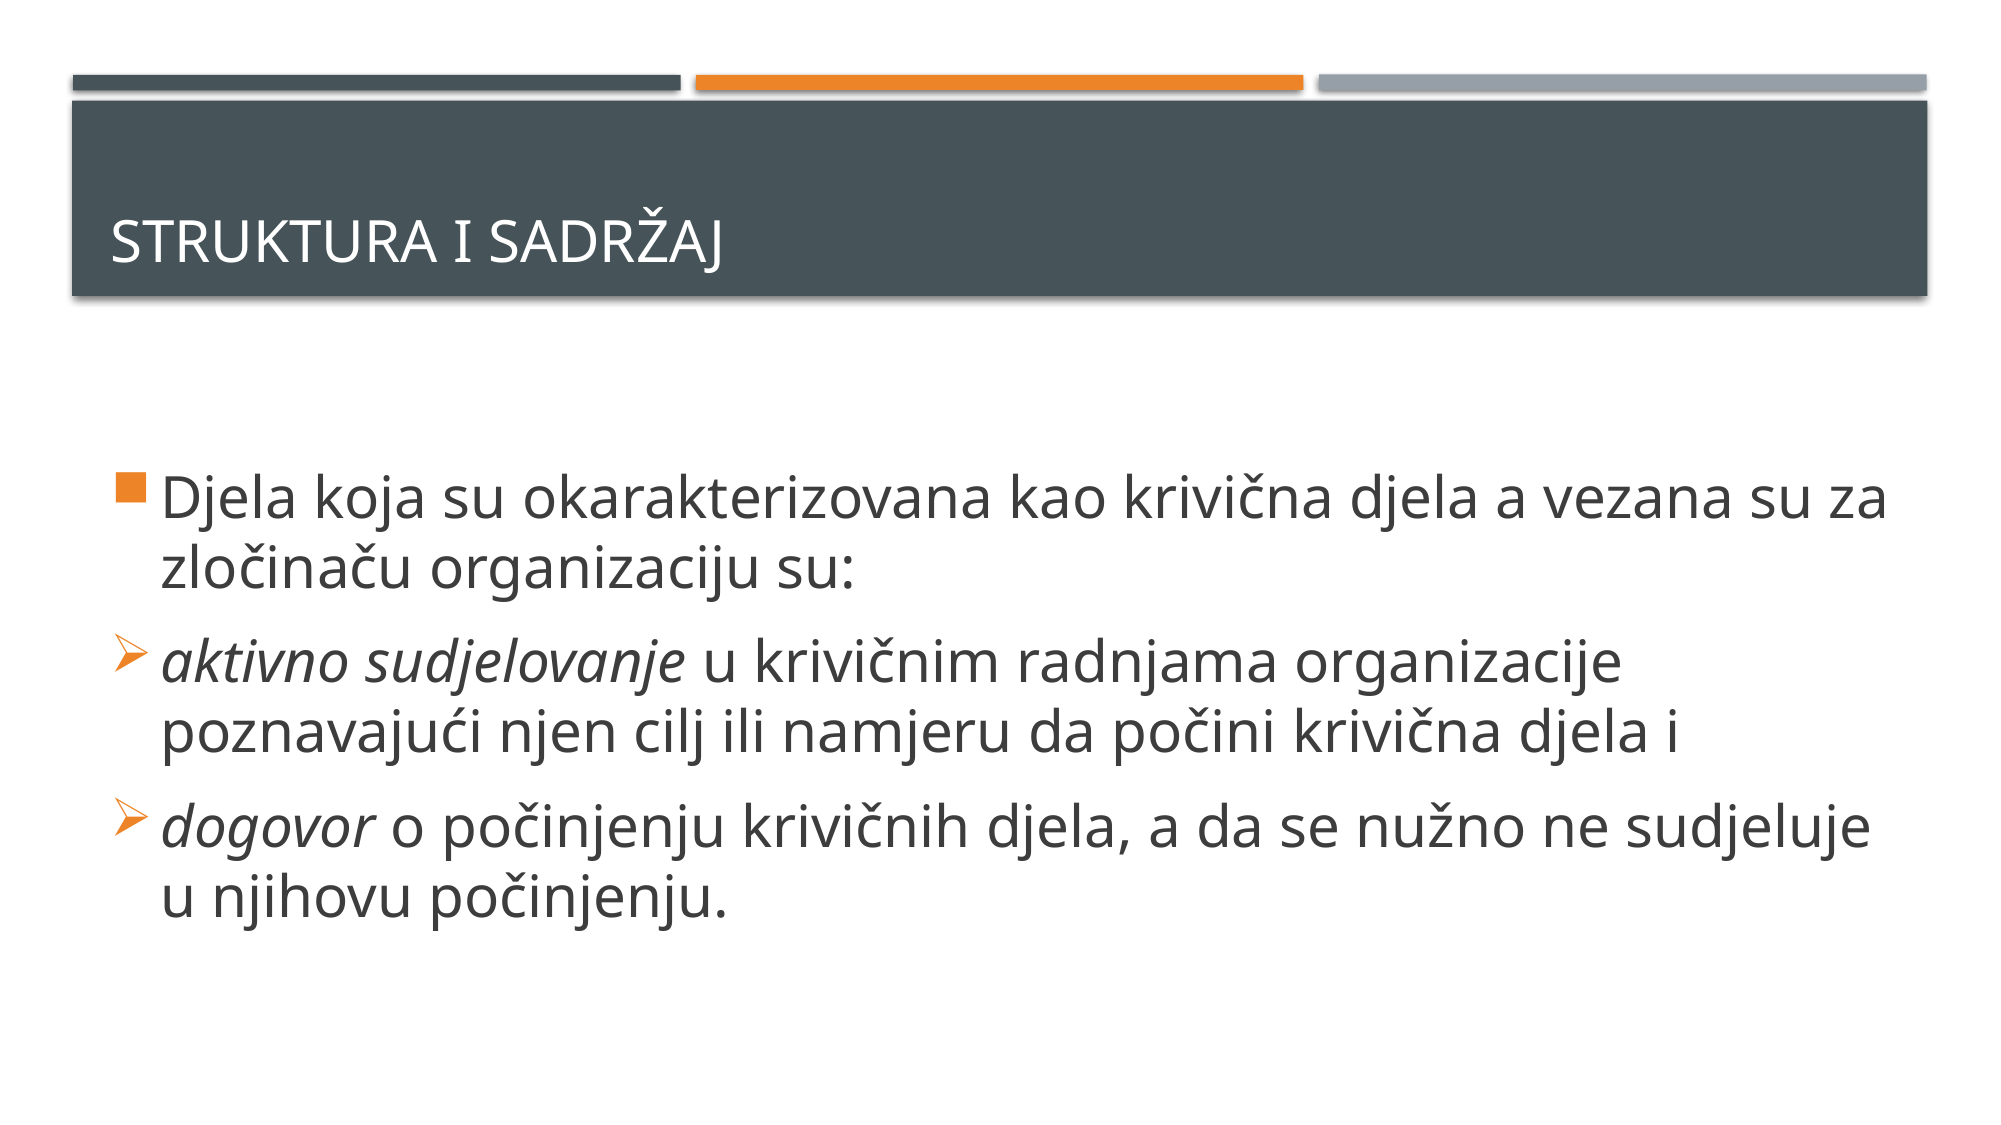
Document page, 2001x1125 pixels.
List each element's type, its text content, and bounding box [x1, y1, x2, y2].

title Struktura i sadržaj [95, 115, 1905, 282]
list Djela koja su okarakterizovana kao krivična djela a vezana su za zločinaču organizaciju su: aktivno sudjelovanje u krivičnim radnjama organizacije poznavajući njen cilj ili namjeru da počini krivična djela i dogovor o počinjenju krivičnih djela, a da se nužno ne sudjeluje u njihovu počinjenju. [95, 357, 1905, 1097]
